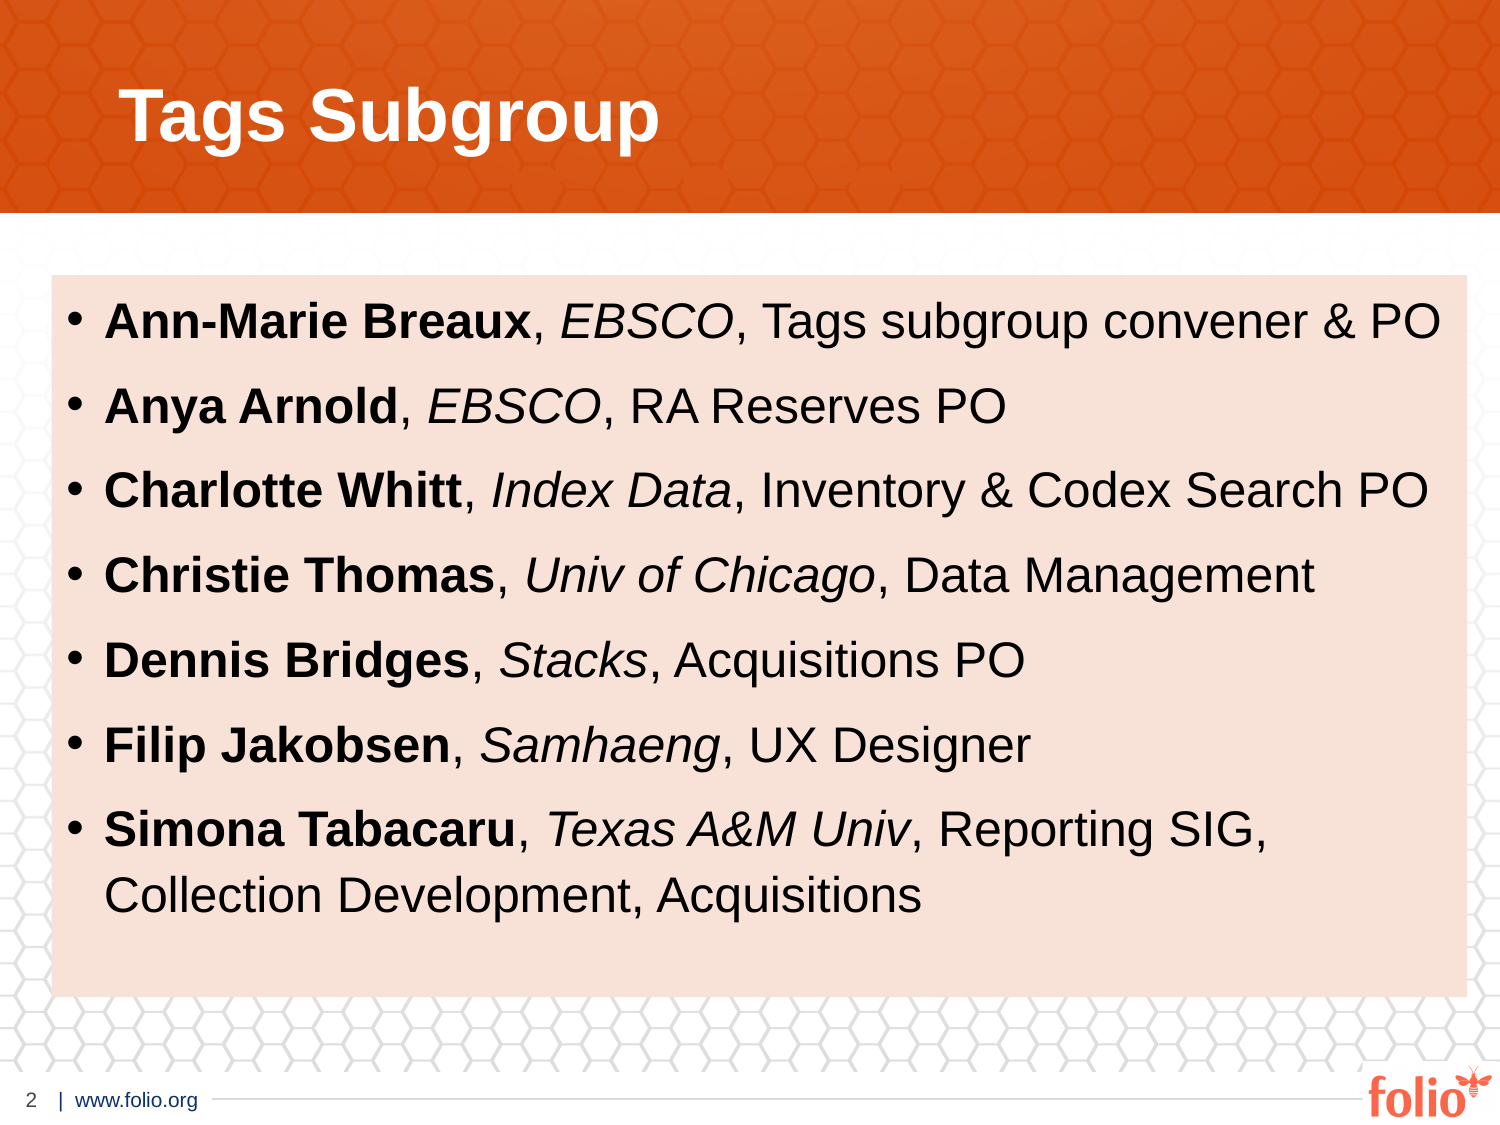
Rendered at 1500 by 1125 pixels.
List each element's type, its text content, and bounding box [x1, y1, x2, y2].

title Tags Subgroup [103, 31, 1397, 182]
picture [0, 0, 1500, 213]
list Ann-Marie Breaux, EBSCO, Tags subgroup convener & PO Anya Arnold, EBSCO, RA Reserves PO Charlotte Whitt, Index Data, Inventory & Codex Search PO Christie Thomas, Univ of Chicago, Data Management Dennis Bridges, Stacks, Acquisitions PO Filip Jakobsen, Samhaeng, UX Designer Simona Tabacaru, Texas A&M Univ, Reporting SIG, Collection Development, Acquisitions [51, 275, 1468, 998]
picture [0, 217, 1500, 1119]
